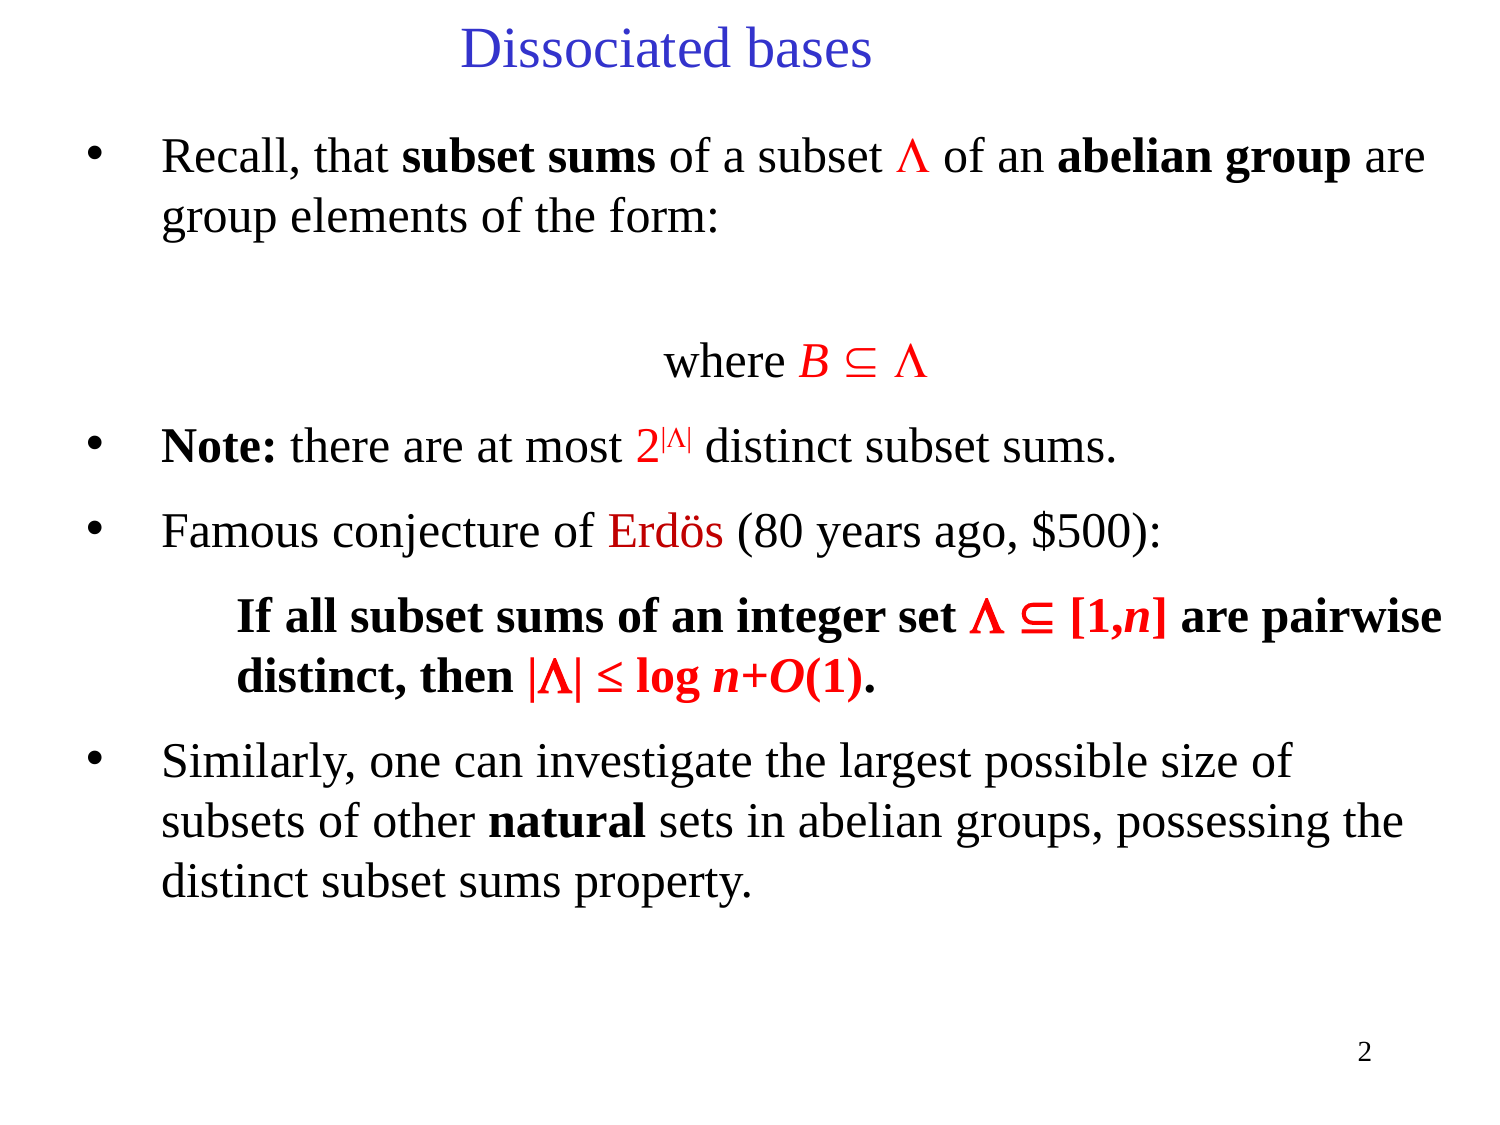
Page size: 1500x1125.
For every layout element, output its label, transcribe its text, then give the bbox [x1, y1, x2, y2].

slide_number 2 [1074, 1024, 1388, 1101]
text_box Dissociated bases [378, 1, 956, 86]
